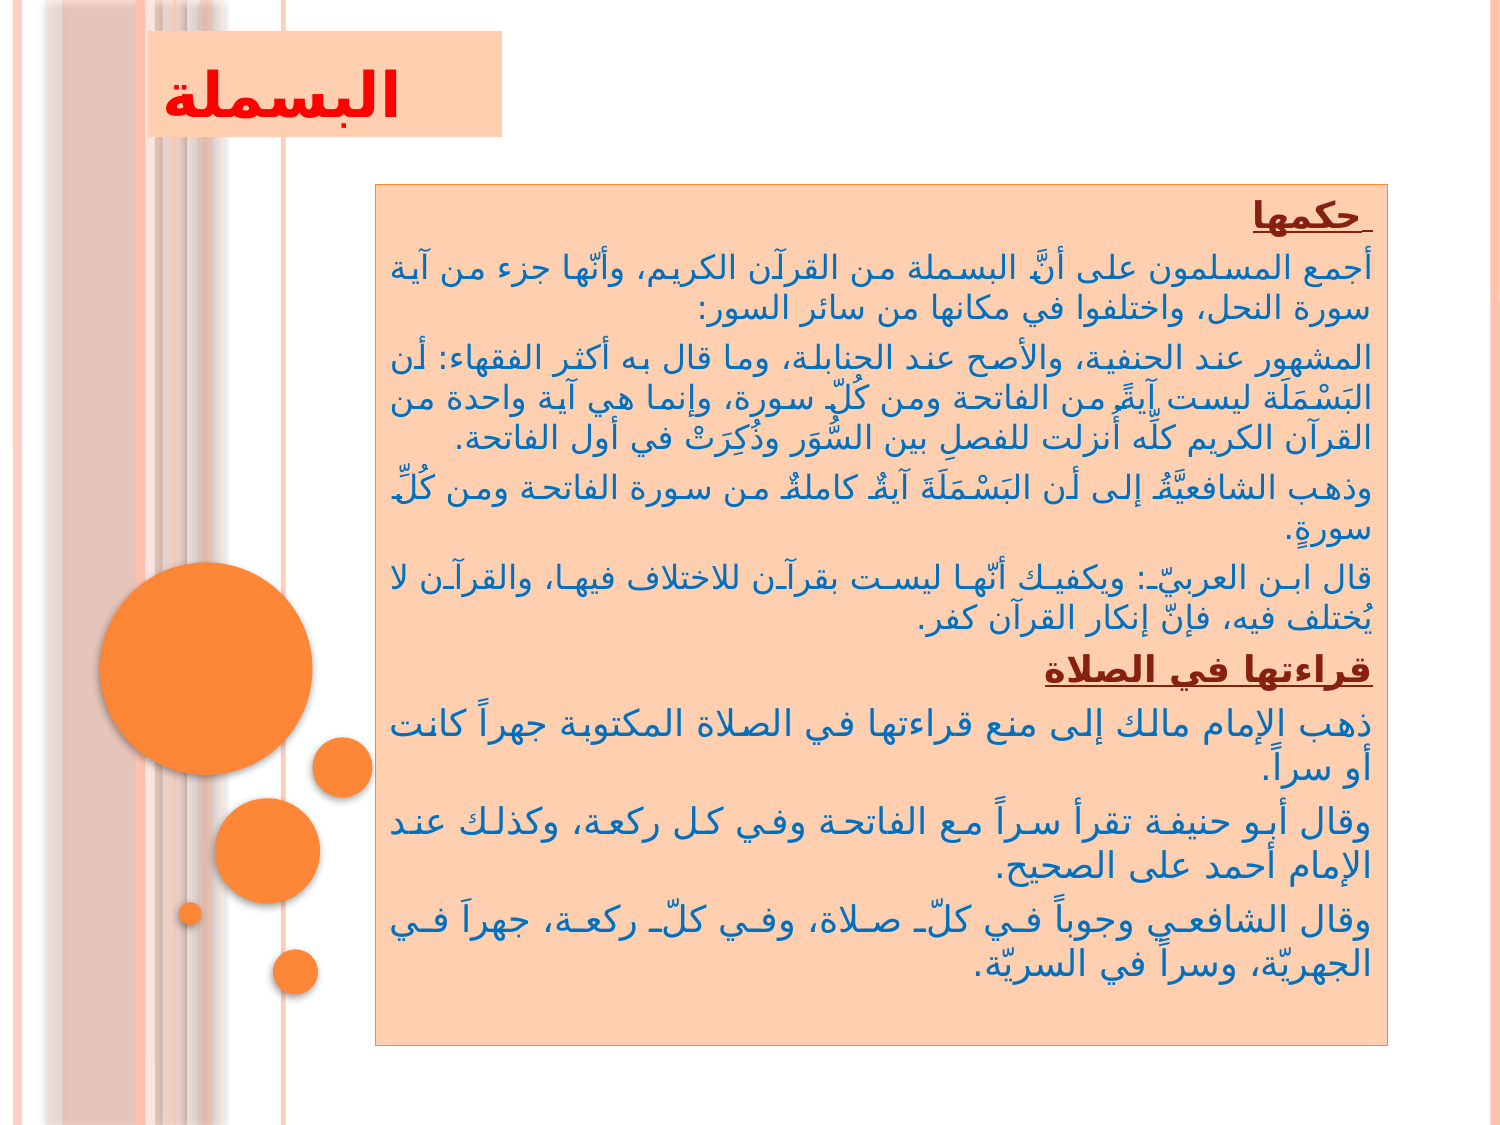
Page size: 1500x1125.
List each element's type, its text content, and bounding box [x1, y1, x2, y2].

title البسملة [147, 30, 502, 138]
subtitle حكمها أجمع المسلمون على أنَّ البسملة من القرآن الكريم، وأنّها جزء من آية سورة النحل، واختلفوا في مكانها من سائر السور: المشهور عند الحنفية، والأصح عند الحنابلة، وما قال به أكثر الفقهاء: أن البَسْمَلَة ليست آيةً من الفاتحة ومن كُلّ سورة، وإنما هي آية واحدة من القرآن الكريم كلِّه أُنزلت للفصلِ بين السُّوَر وذُكِرَتْ في أول الفاتحة. وذهب الشافعيَّةُ إلى أن البَسْمَلَةَ آيةٌ كاملةٌ من سورة الفاتحة ومن كُلِّ سورةٍ. قال ابن العربيّ: ويكفيك أنّها ليست بقرآن للاختلاف فيها، والقرآن لا يُختلف فيه، فإنّ إنكار القرآن كفر. قراءتها في الصلاة ذهب الإمام مالك إلى منع قراءتها في الصلاة المكتوبة جهراً كانت أو سراً. وقال أبو حنيفة تقرأ سراً مع الفاتحة وفي كل ركعة، وكذلك عند الإمام أحمد على الصحيح. وقال الشافعي وجوباً في كلّ صلاة، وفي كلّ ركعة، جهراَ في الجهريّة، وسراً في السريّة. [375, 184, 1388, 1046]
